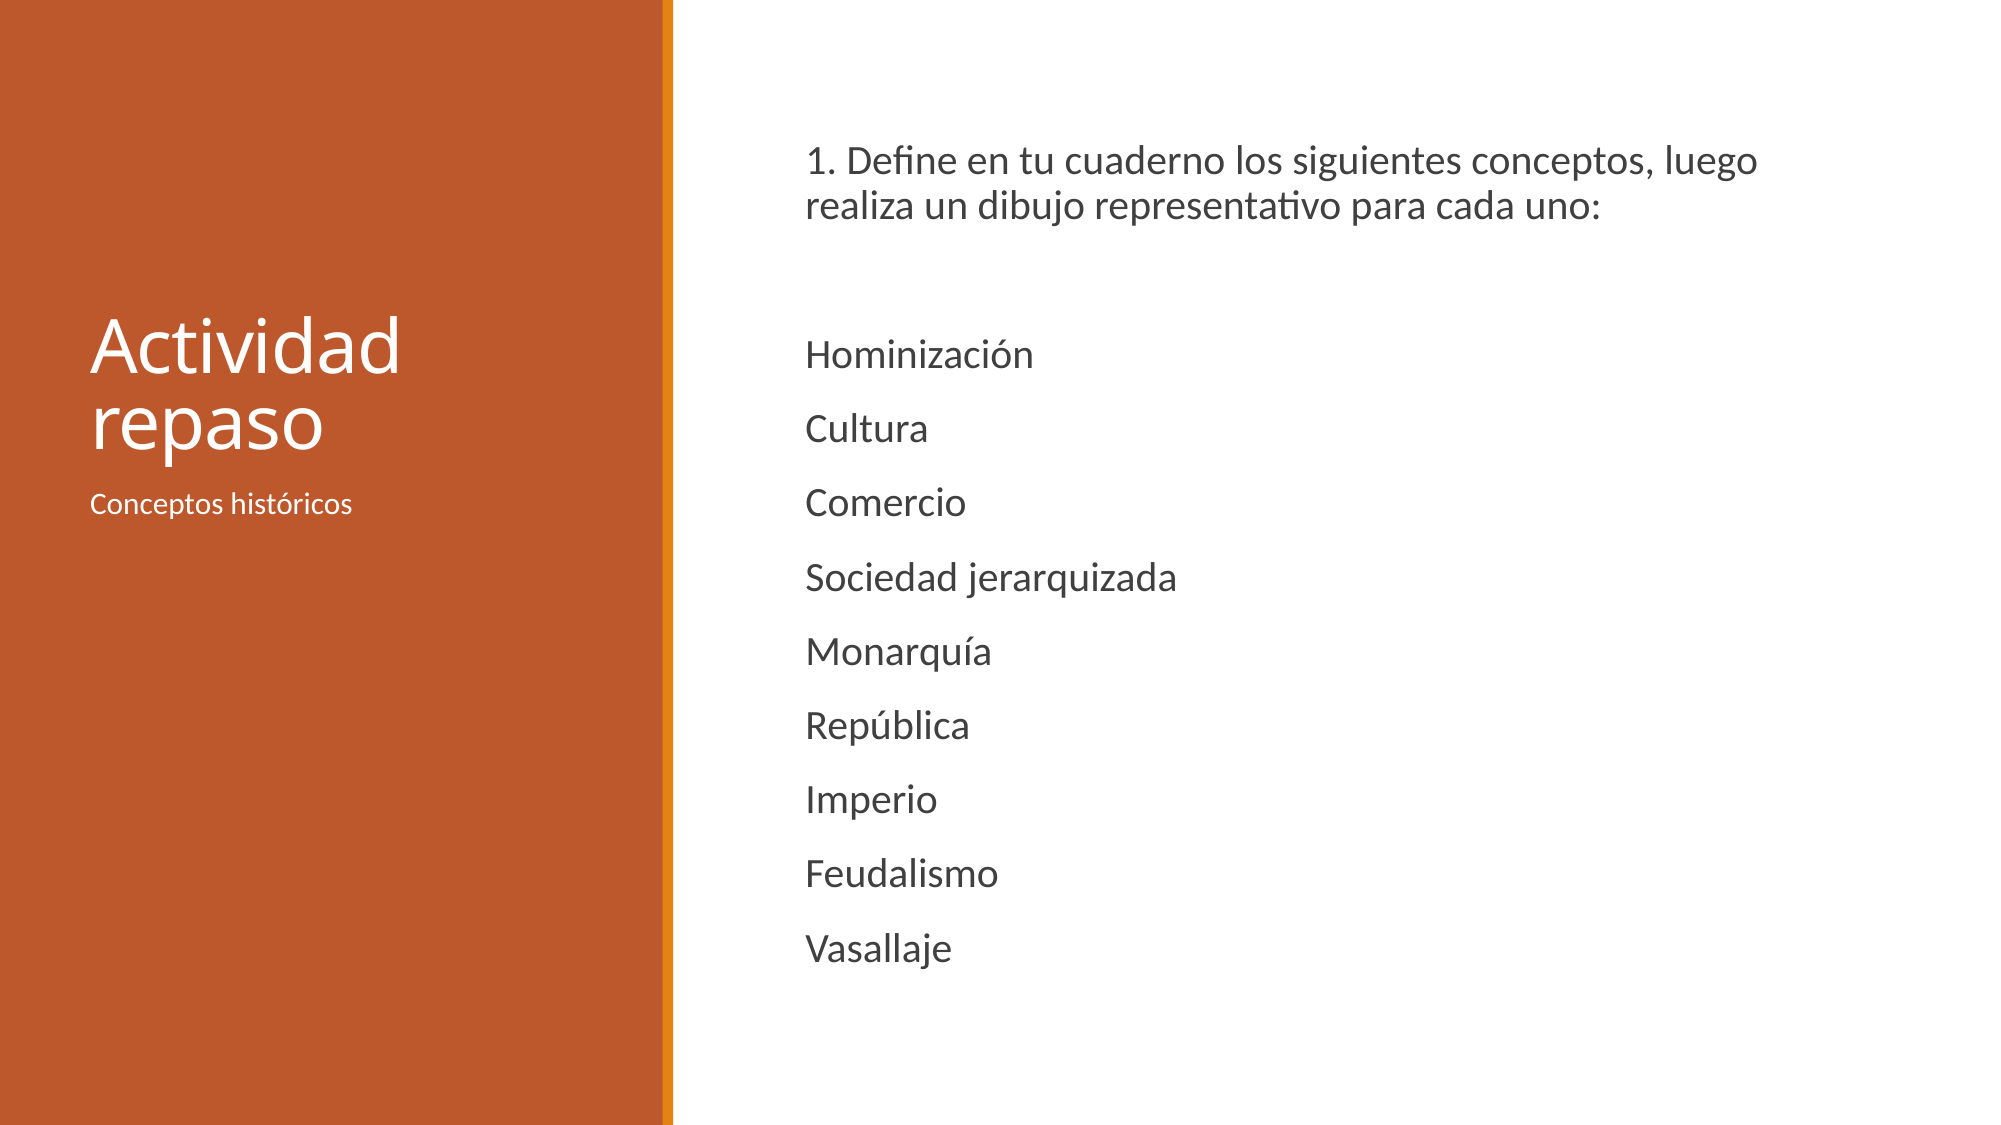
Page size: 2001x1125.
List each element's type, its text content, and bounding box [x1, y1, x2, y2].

list 1. Define en tu cuaderno los siguientes conceptos, luego realiza un dibujo representativo para cada uno: Hominización Cultura Comercio Sociedad jerarquizada Monarquía República Imperio Feudalismo Vasallaje [790, 131, 1856, 994]
title Actividad repaso [75, 97, 600, 473]
list Conceptos históricos [75, 479, 600, 1035]
